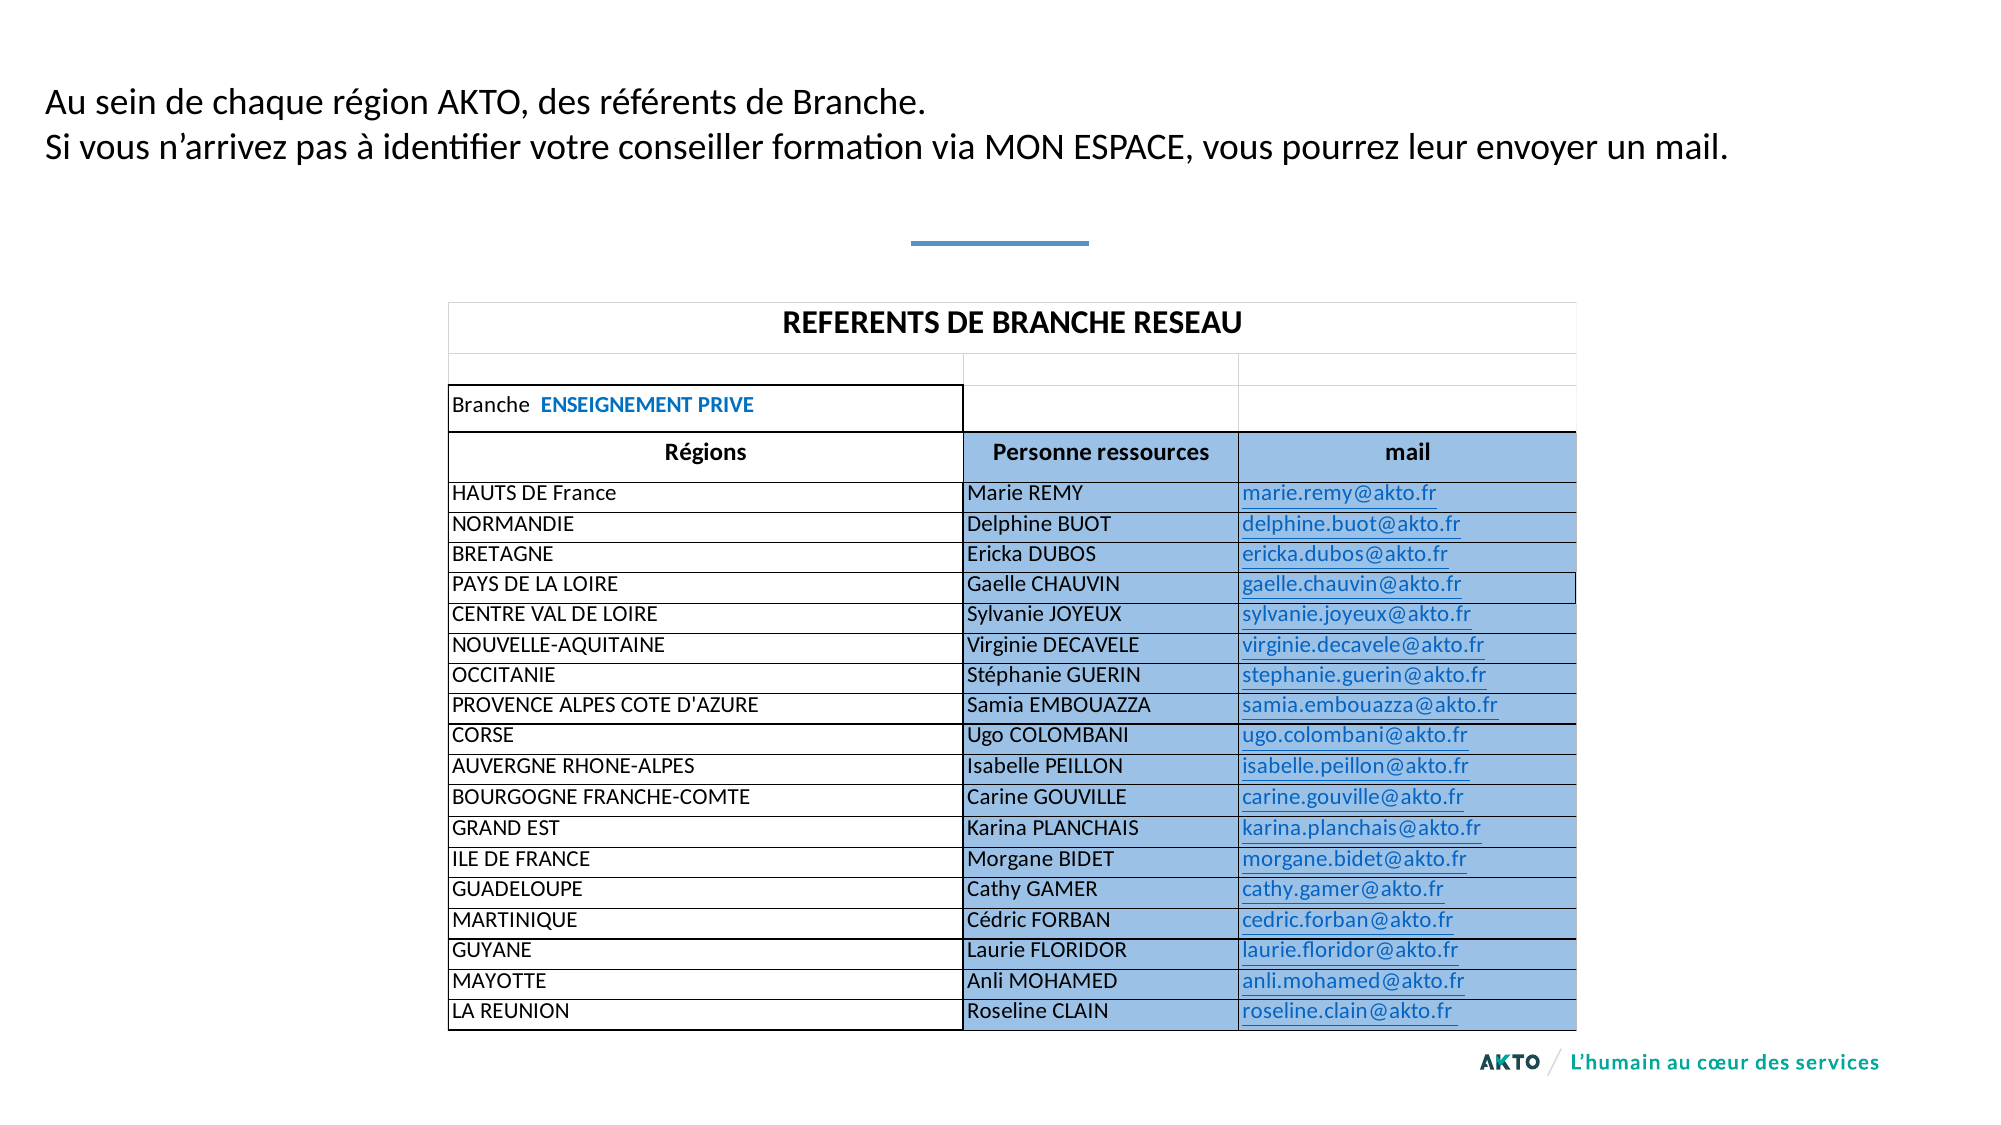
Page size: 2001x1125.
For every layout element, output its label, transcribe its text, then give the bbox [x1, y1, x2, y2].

text_box Au sein de chaque région AKTO, des référents de Branche. Si vous n’arrivez pas à identifier votre conseiller formation via MON ESPACE, vous pourrez leur envoyer un mail. [30, 69, 1970, 174]
picture [447, 302, 1578, 1032]
